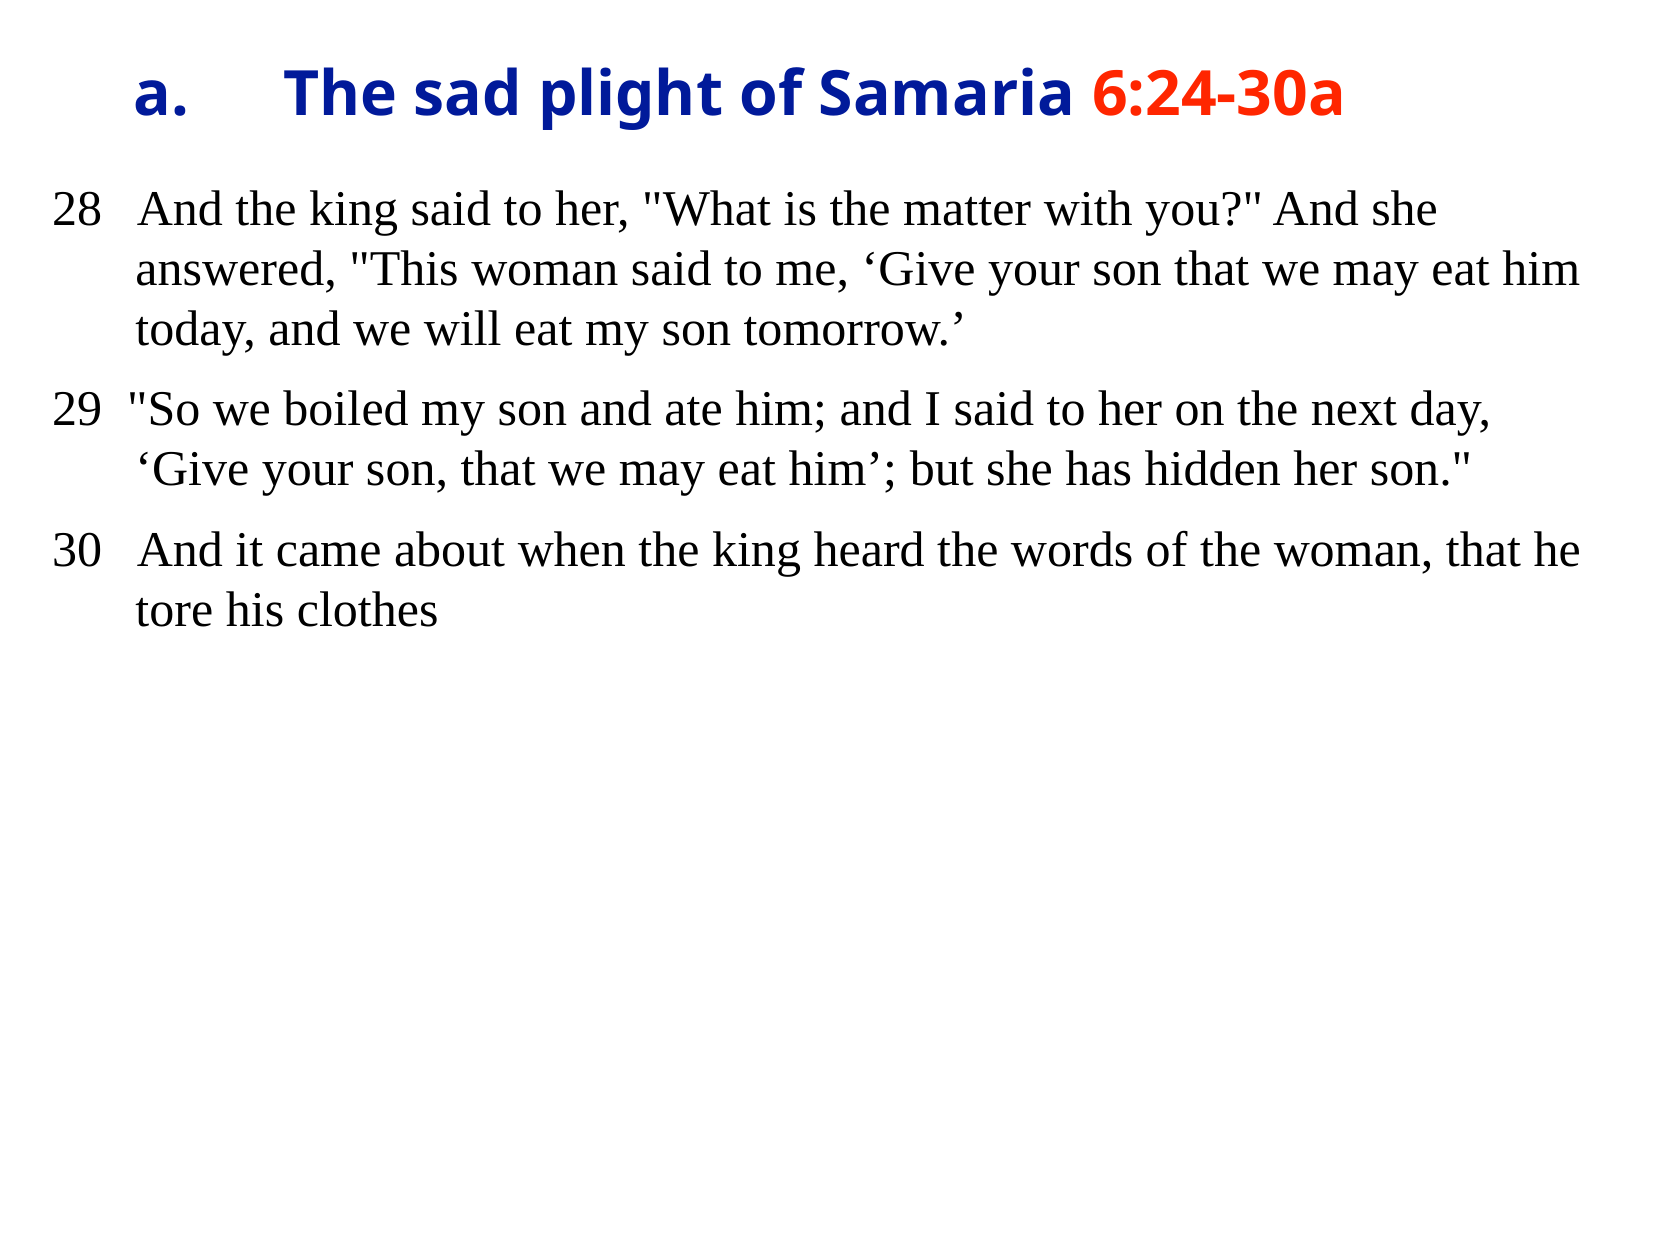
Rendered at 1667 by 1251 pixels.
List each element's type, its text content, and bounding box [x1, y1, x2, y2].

text_box 28 And the king said to her, "What is the matter with you?" And she answered, "This woman said to me, ‘Give your son that we may eat him today, and we will eat my son tomorrow.’ 29 "So we boiled my son and ate him; and I said to her on the next day, ‘Give your son, that we may eat him’; but she has hidden her son." 30 And it came about when the king heard the words of the woman, that he tore his clothes [45, 168, 1621, 643]
title a. The sad plight of Samaria 6:24-30a [126, 32, 1568, 149]
